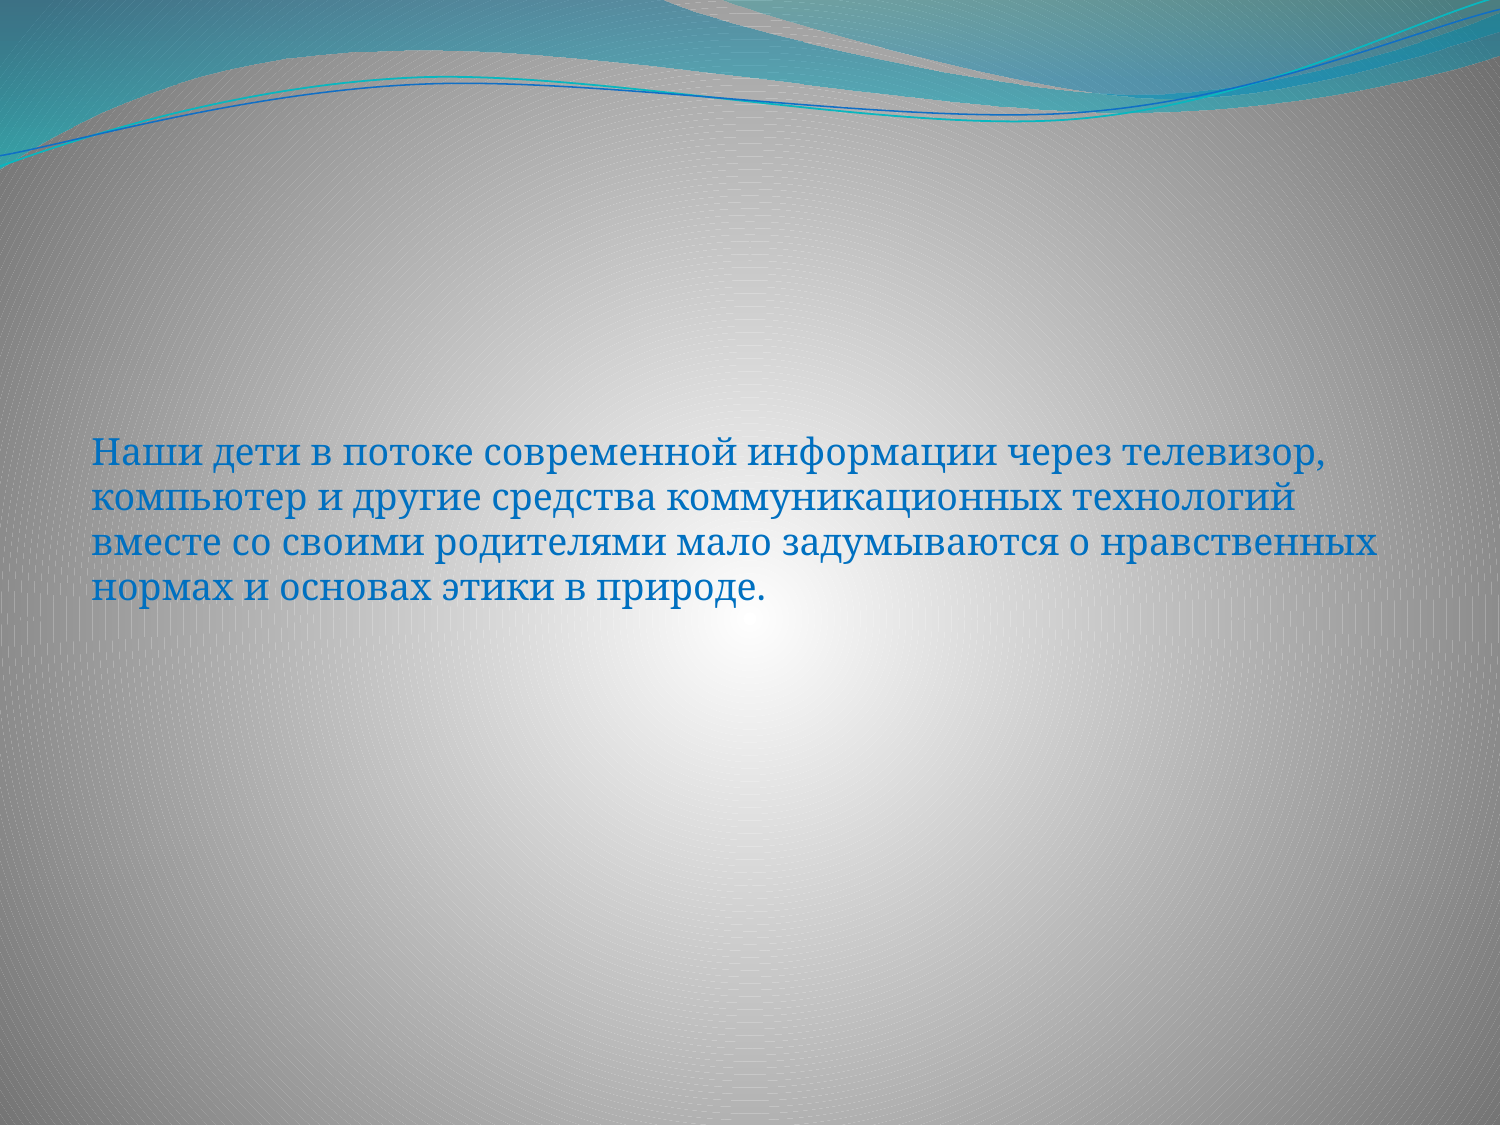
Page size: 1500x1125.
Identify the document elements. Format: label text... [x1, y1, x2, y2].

text_box Наши дети в потоке современной информации через телевизор, компьютер и другие средства коммуникационных технологий вместе со своими родителями мало задумываются о нравственных нормах и основах этики в природе. [76, 420, 1401, 616]
